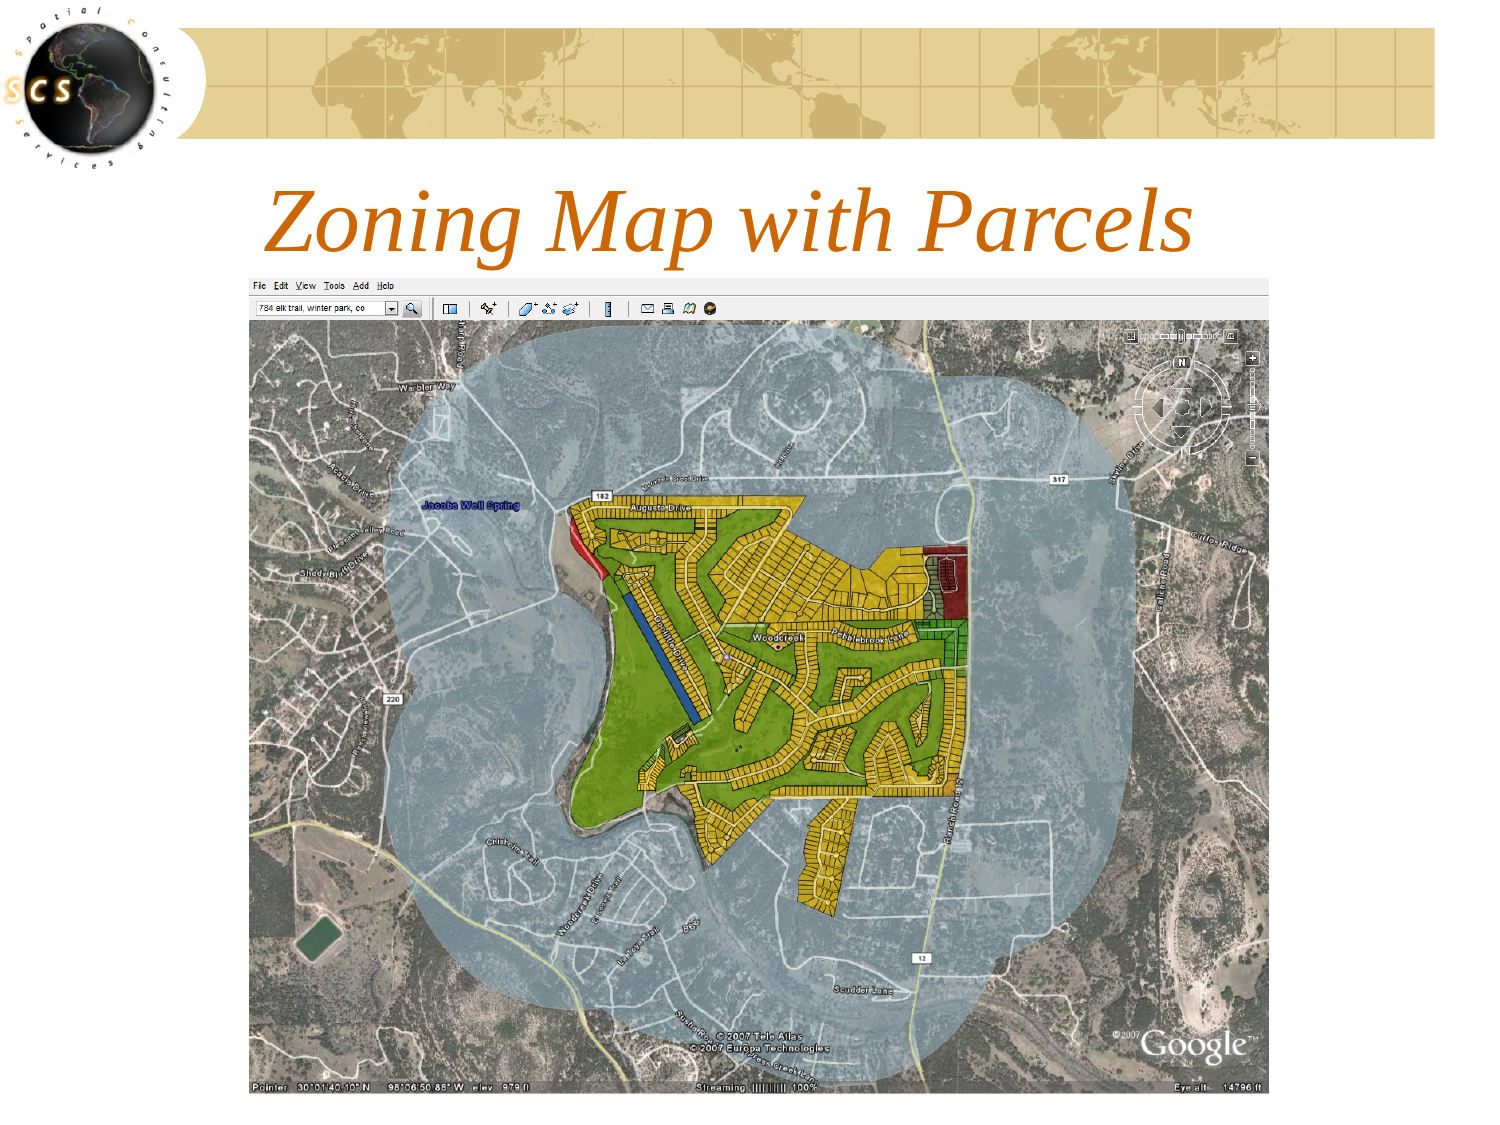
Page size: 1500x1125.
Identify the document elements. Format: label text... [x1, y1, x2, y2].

title Zoning Map with Parcels [92, 120, 1369, 309]
picture [0, 0, 190, 177]
picture [248, 277, 1269, 1094]
